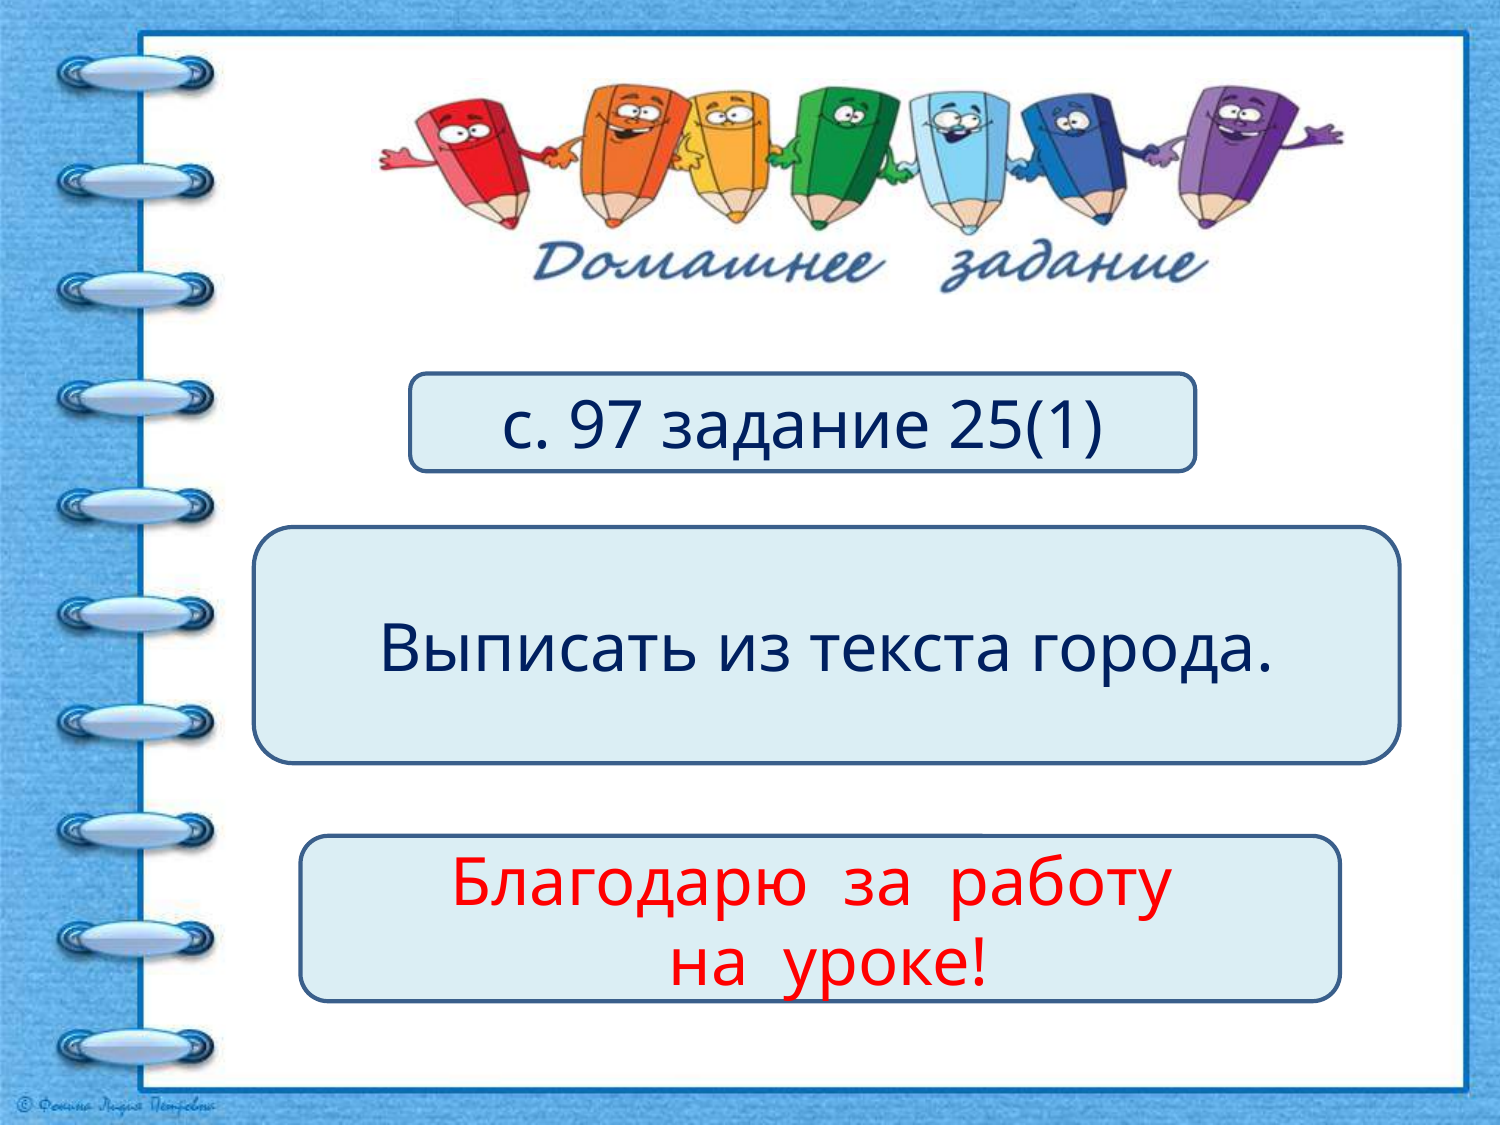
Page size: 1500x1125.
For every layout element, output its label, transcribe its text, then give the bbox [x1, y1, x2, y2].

text_box Выписать из текста города. [251, 524, 1402, 766]
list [371, 77, 1347, 295]
text_box Благодарю за работу на уроке! [298, 833, 1343, 1004]
picture [0, 0, 1500, 1125]
text_box с. 97 задание 25(1) [408, 371, 1198, 474]
